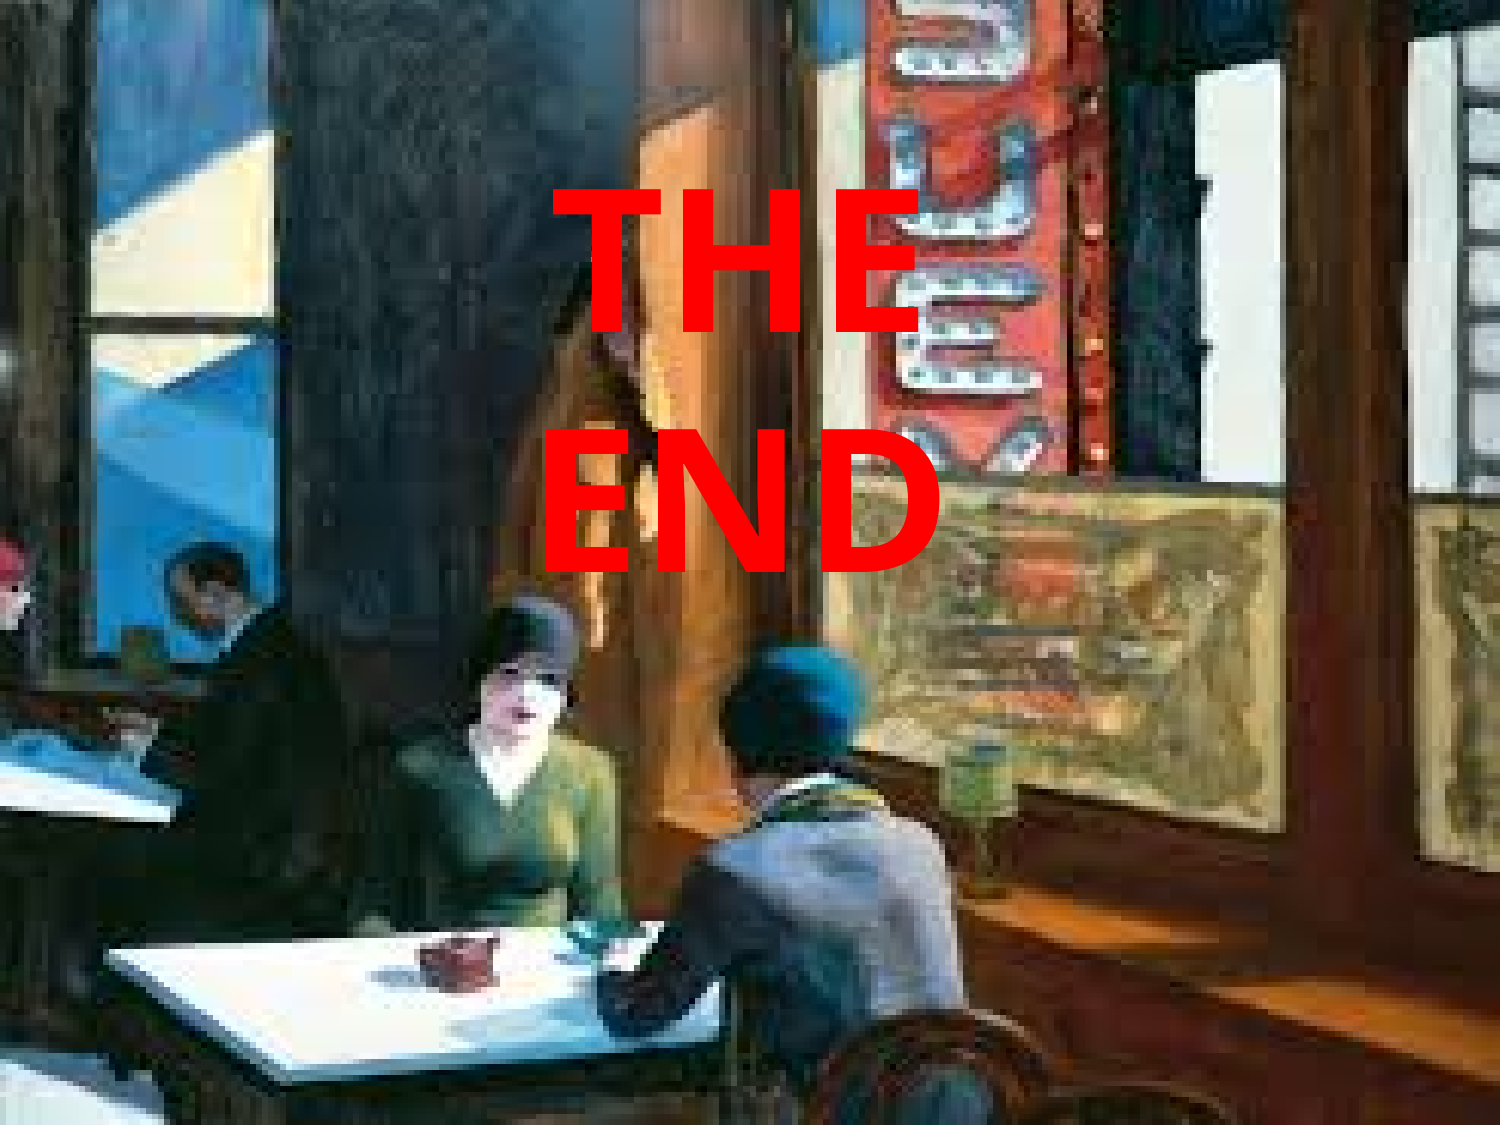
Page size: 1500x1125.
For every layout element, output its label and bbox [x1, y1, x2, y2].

list [0, 0, 1500, 1125]
